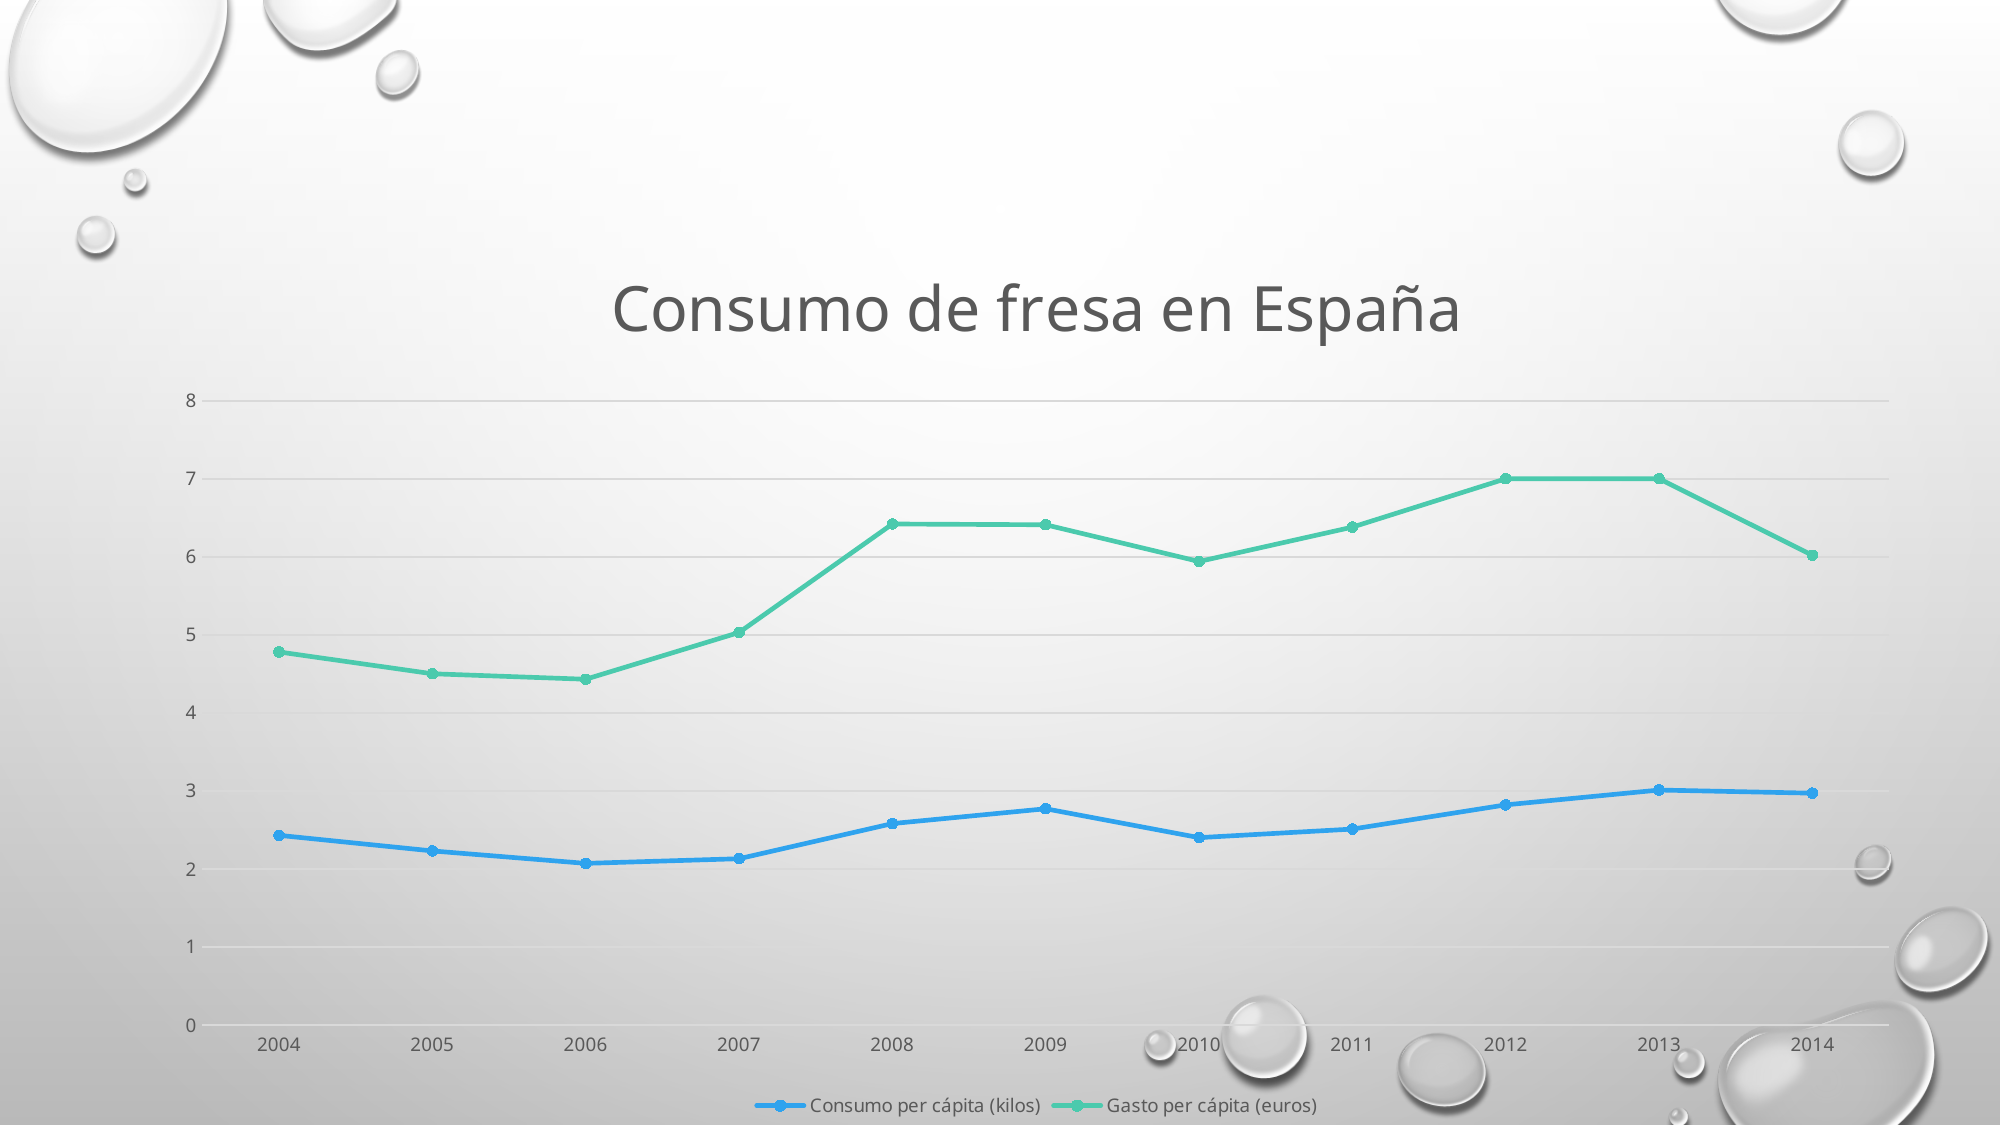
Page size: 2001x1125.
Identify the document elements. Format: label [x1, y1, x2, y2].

picture [0, 0, 2000, 1125]
chart [149, 219, 1925, 1125]
